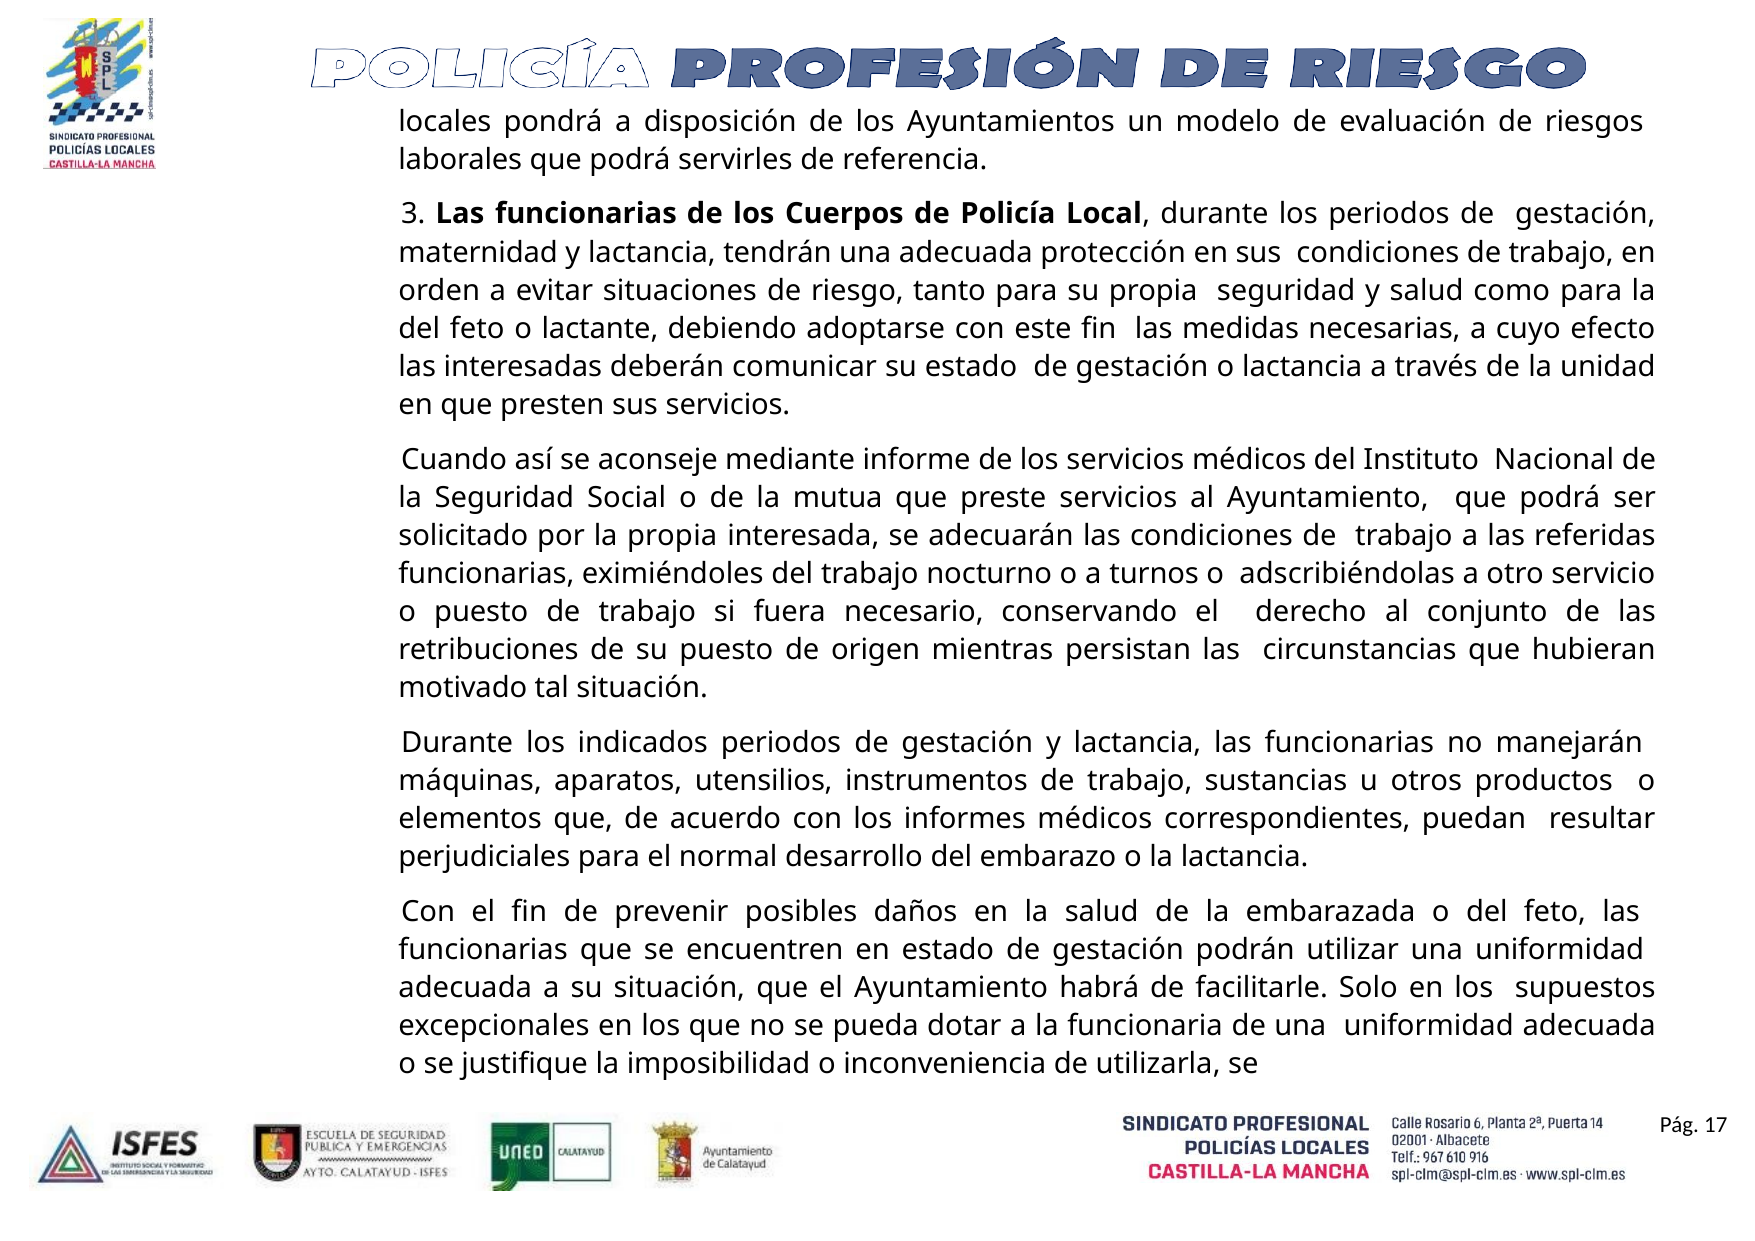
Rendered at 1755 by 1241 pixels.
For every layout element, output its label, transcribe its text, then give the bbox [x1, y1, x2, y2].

picture [1116, 1112, 1630, 1183]
text_box locales pondrá a disposición de los Ayuntamientos un modelo de evaluación de riesgos laborales que podrá servirles de referencia. 3. Las funcionarias de los Cuerpos de Policía Local, durante los periodos de gestación, maternidad y lactancia, tendrán una adecuada protección en sus condiciones de trabajo, en orden a evitar situaciones de riesgo, tanto para su propia seguridad y salud como para la del feto o lactante, debiendo adoptarse con este fin las medidas necesarias, a cuyo efecto las interesadas deberán comunicar su estado de gestación o lactancia a través de la unidad en que presten sus servicios. Cuando así se aconseje mediante informe de los servicios médicos del Instituto Nacional de la Seguridad Social o de la mutua que preste servicios al Ayuntamiento, que podrá ser solicitado por la propia interesada, se adecuarán las condiciones de trabajo a las referidas funcionarias, eximiéndoles del trabajo nocturno o a turnos o adscribiéndolas a otro servicio o puesto de trabajo si fuera necesario, conservando el derecho al conjunto de las retribuciones de su puesto de origen mientras persistan las circunstancias que hubieran motivado tal situación. Durante los indicados periodos de gestación y lactancia, las funcionarias no manejarán máquinas, aparatos, utensilios, instrumentos de trabajo, sustancias u otros productos o elementos que, de acuerdo con los informes médicos correspondientes, puedan resultar perjudiciales para el normal desarrollo del embarazo o la lactancia. Con el fin de prevenir posibles daños en la salud de la embarazada o del feto, las funcionarias que se encuentren en estado de gestación podrán utilizar una uniformidad adecuada a su situación, que el Ayuntamiento habrá de facilitarle. Solo en los supuestos excepcionales en los que no se pueda dotar a la funcionaria de una uniformidad adecuada o se justifique la imposibilidad o inconveniencia de utilizarla, se [396, 96, 1657, 1080]
picture [43, 18, 156, 169]
picture [311, 38, 649, 88]
slide_number Pág. 17 [1657, 1113, 1735, 1241]
picture [29, 1112, 783, 1191]
picture [671, 37, 1586, 90]
